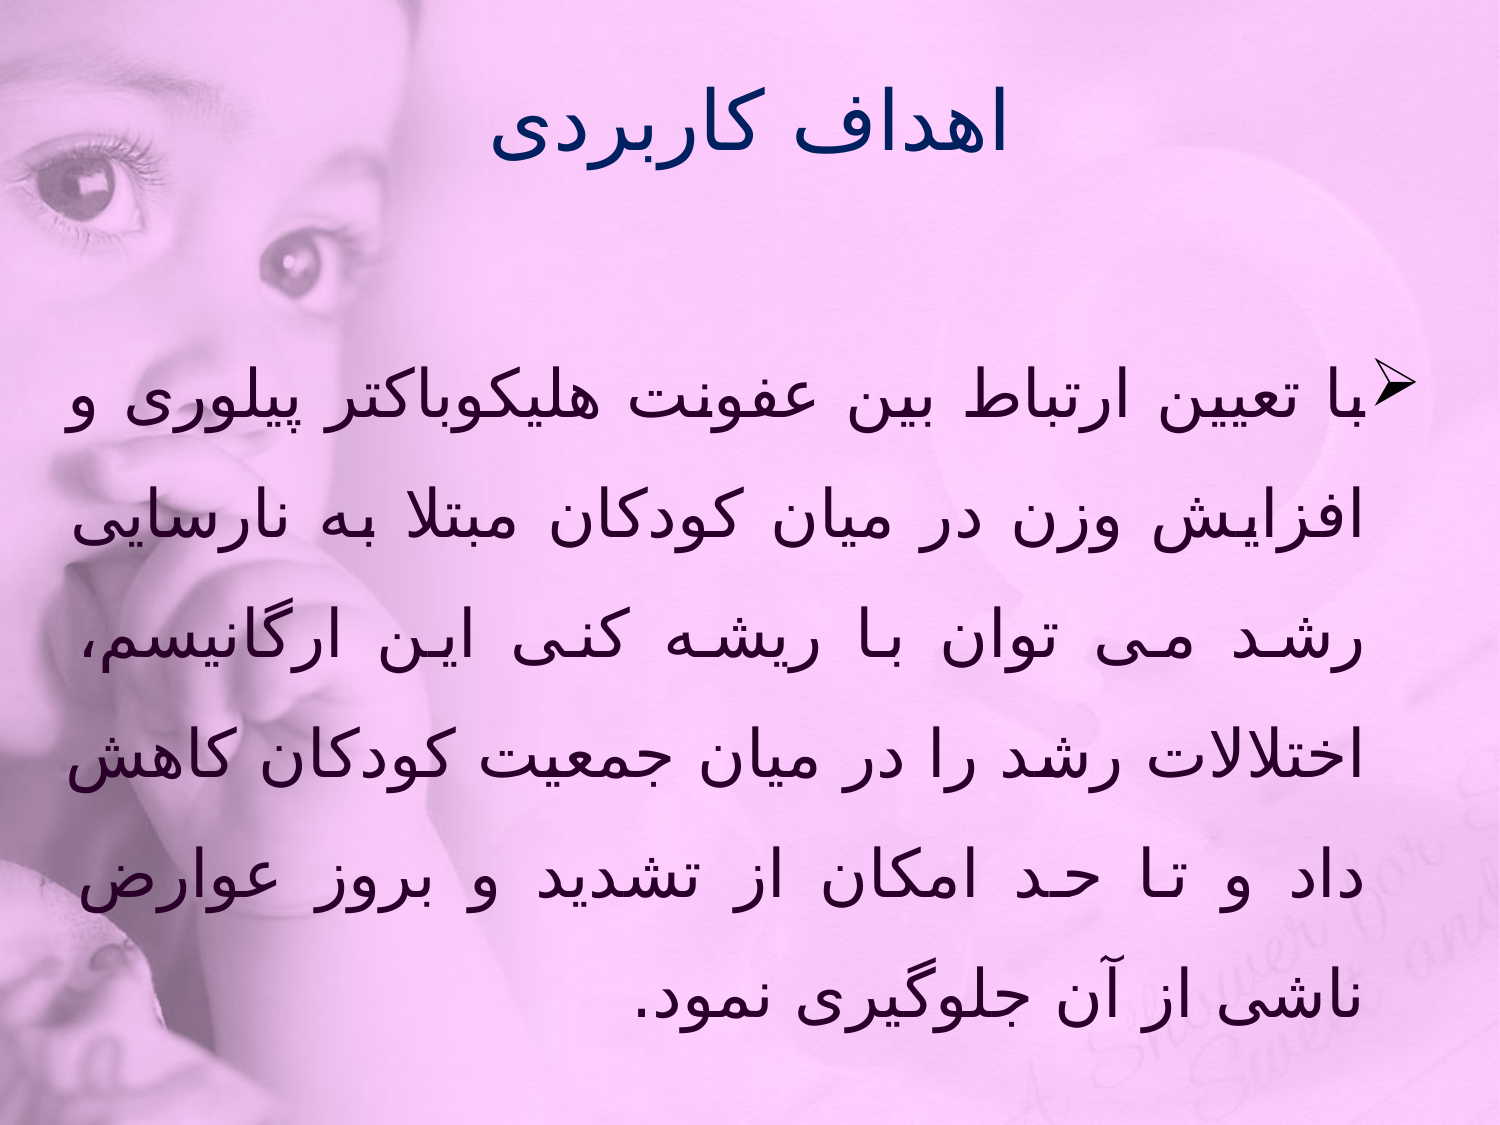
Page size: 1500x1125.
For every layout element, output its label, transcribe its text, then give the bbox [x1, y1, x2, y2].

list با تعیین ارتباط بین عفونت هلیکوباکتر پیلوری و افزایش وزن در میان کودکان مبتلا به نارسایی رشد می توان با ریشه کنی این ارگانیسم، اختلالات رشد را در میان جمعیت کودکان کاهش داد و تا حد امکان از تشدید و بروز عوارض ناشی از آن جلوگیری نمود. [49, 302, 1438, 1063]
picture [0, 0, 1500, 1125]
title اهداف کاربردی [74, 37, 1426, 176]
